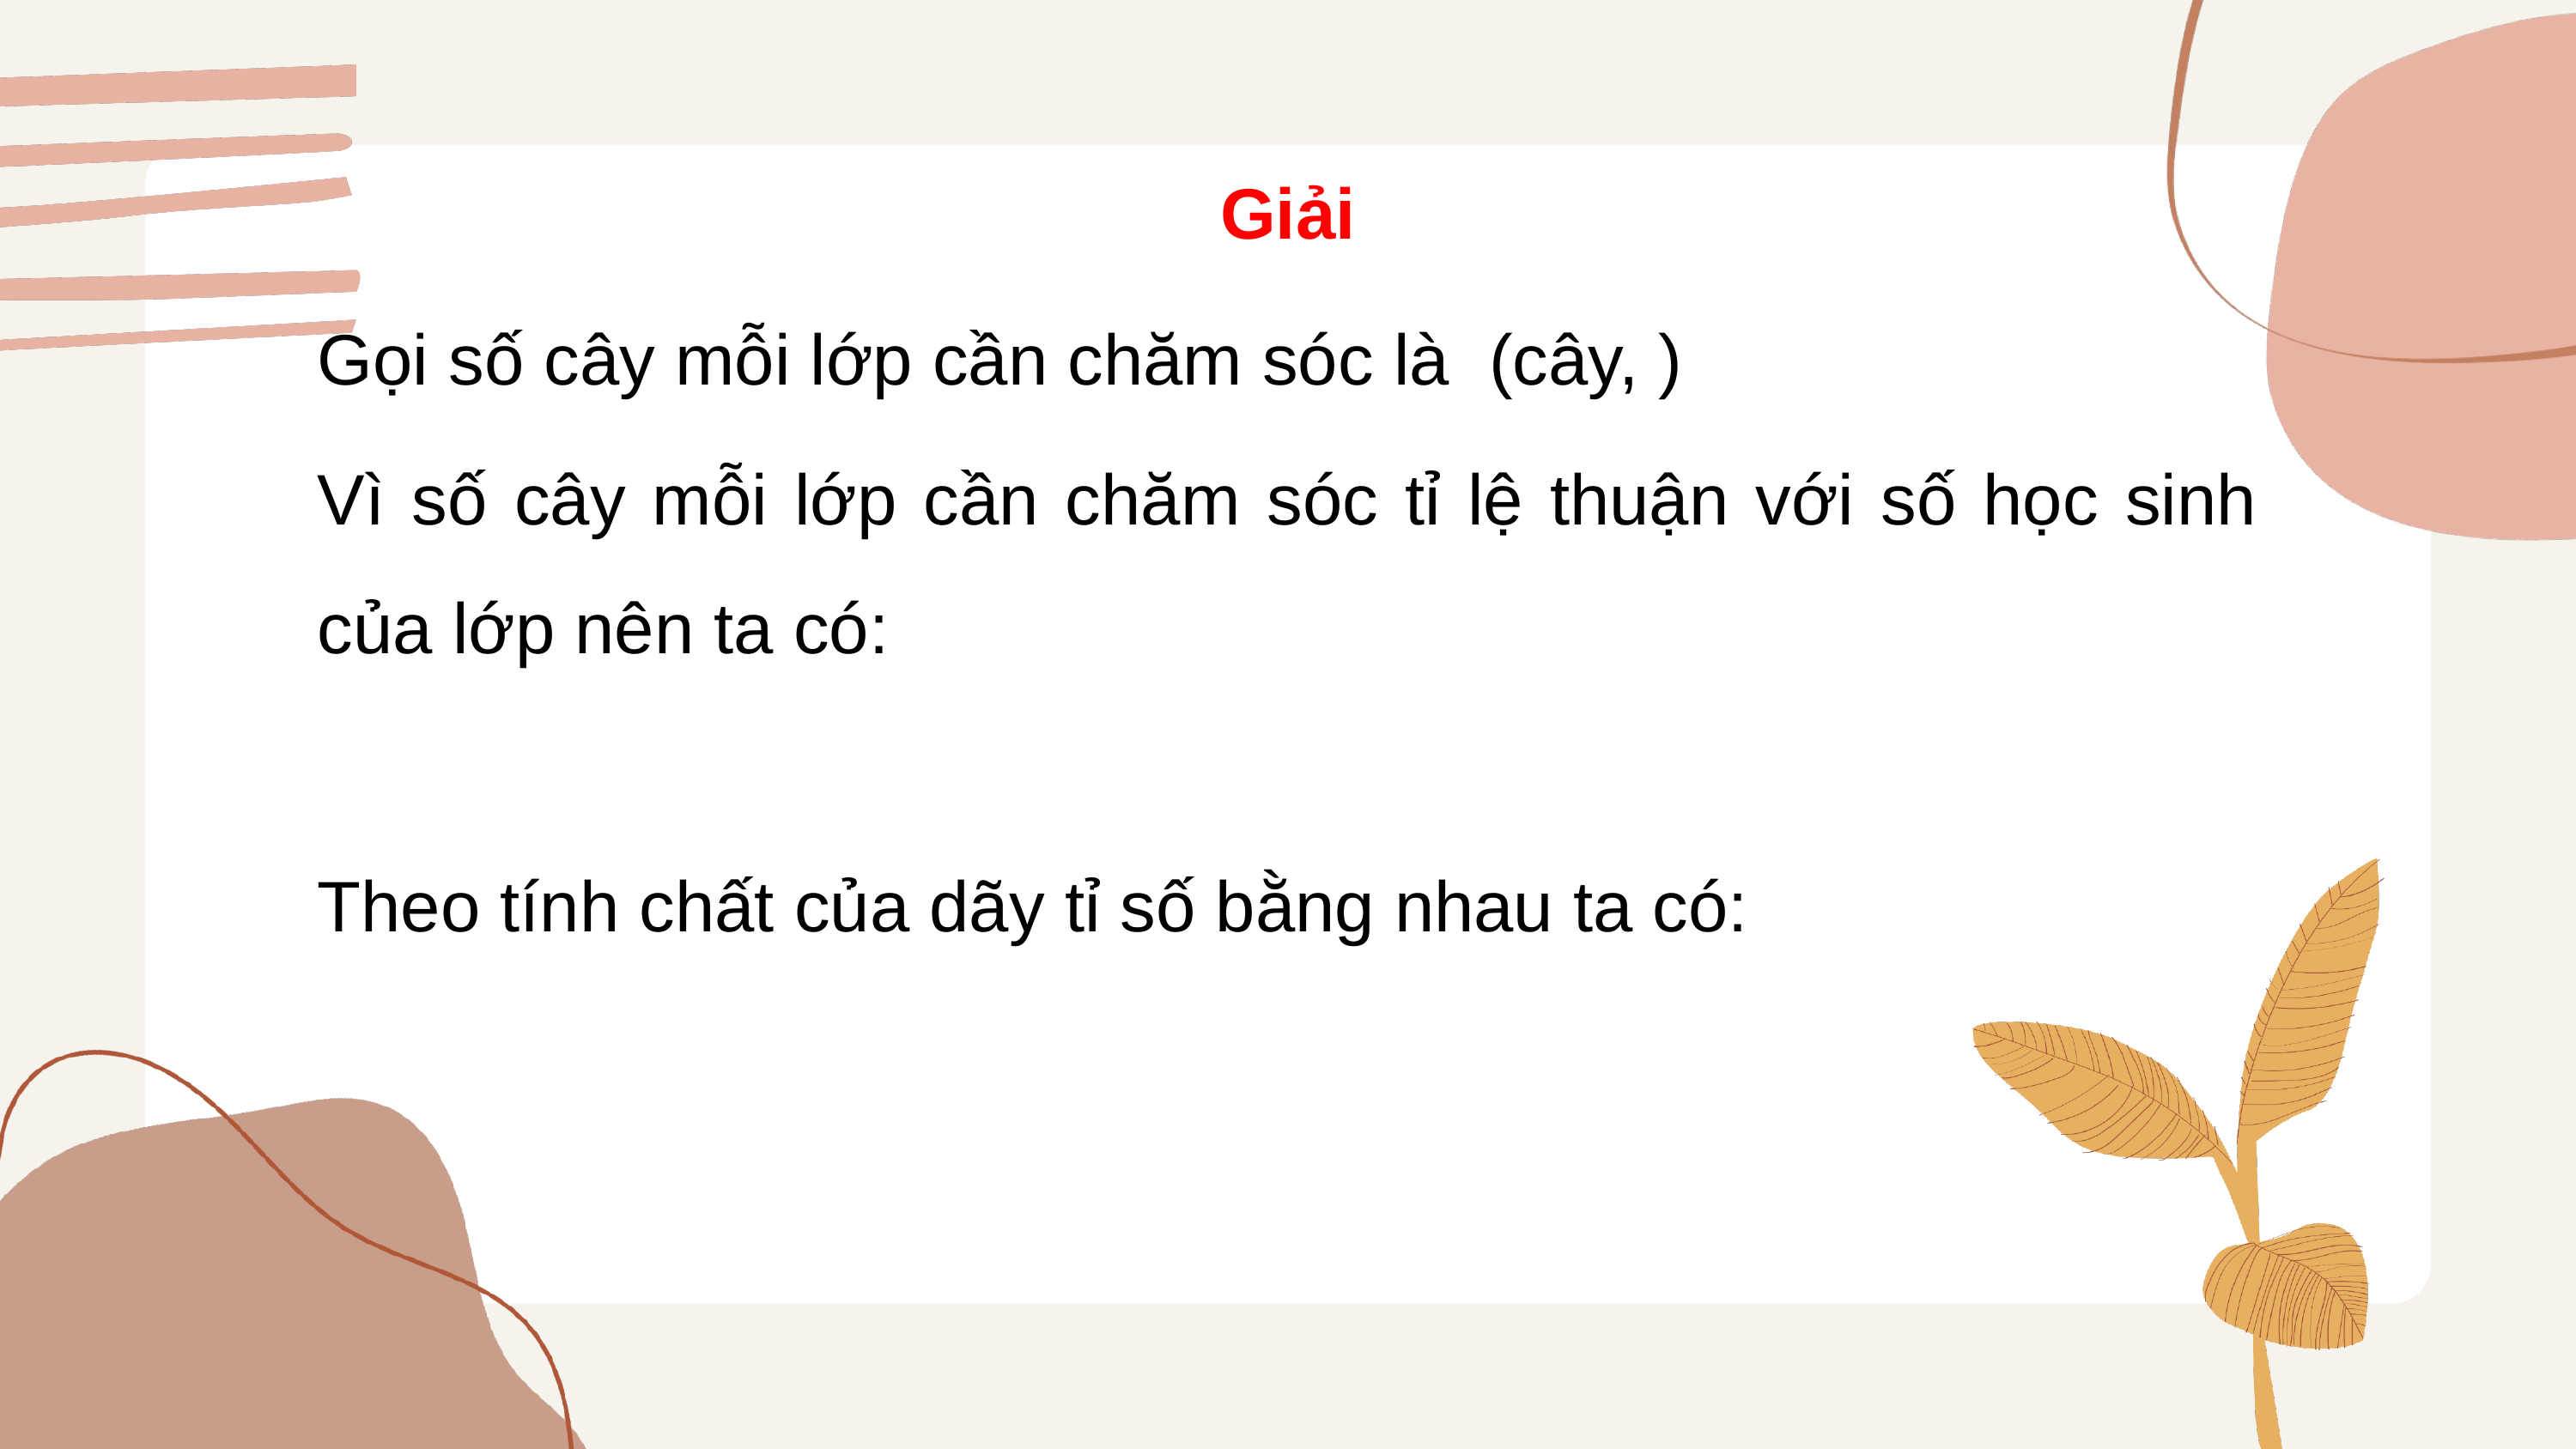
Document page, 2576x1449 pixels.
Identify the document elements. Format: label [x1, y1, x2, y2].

picture [1971, 858, 2385, 1449]
picture [0, 1016, 610, 1449]
picture [2074, 0, 2576, 670]
picture [0, 64, 361, 358]
text_box [144, 144, 2432, 1304]
